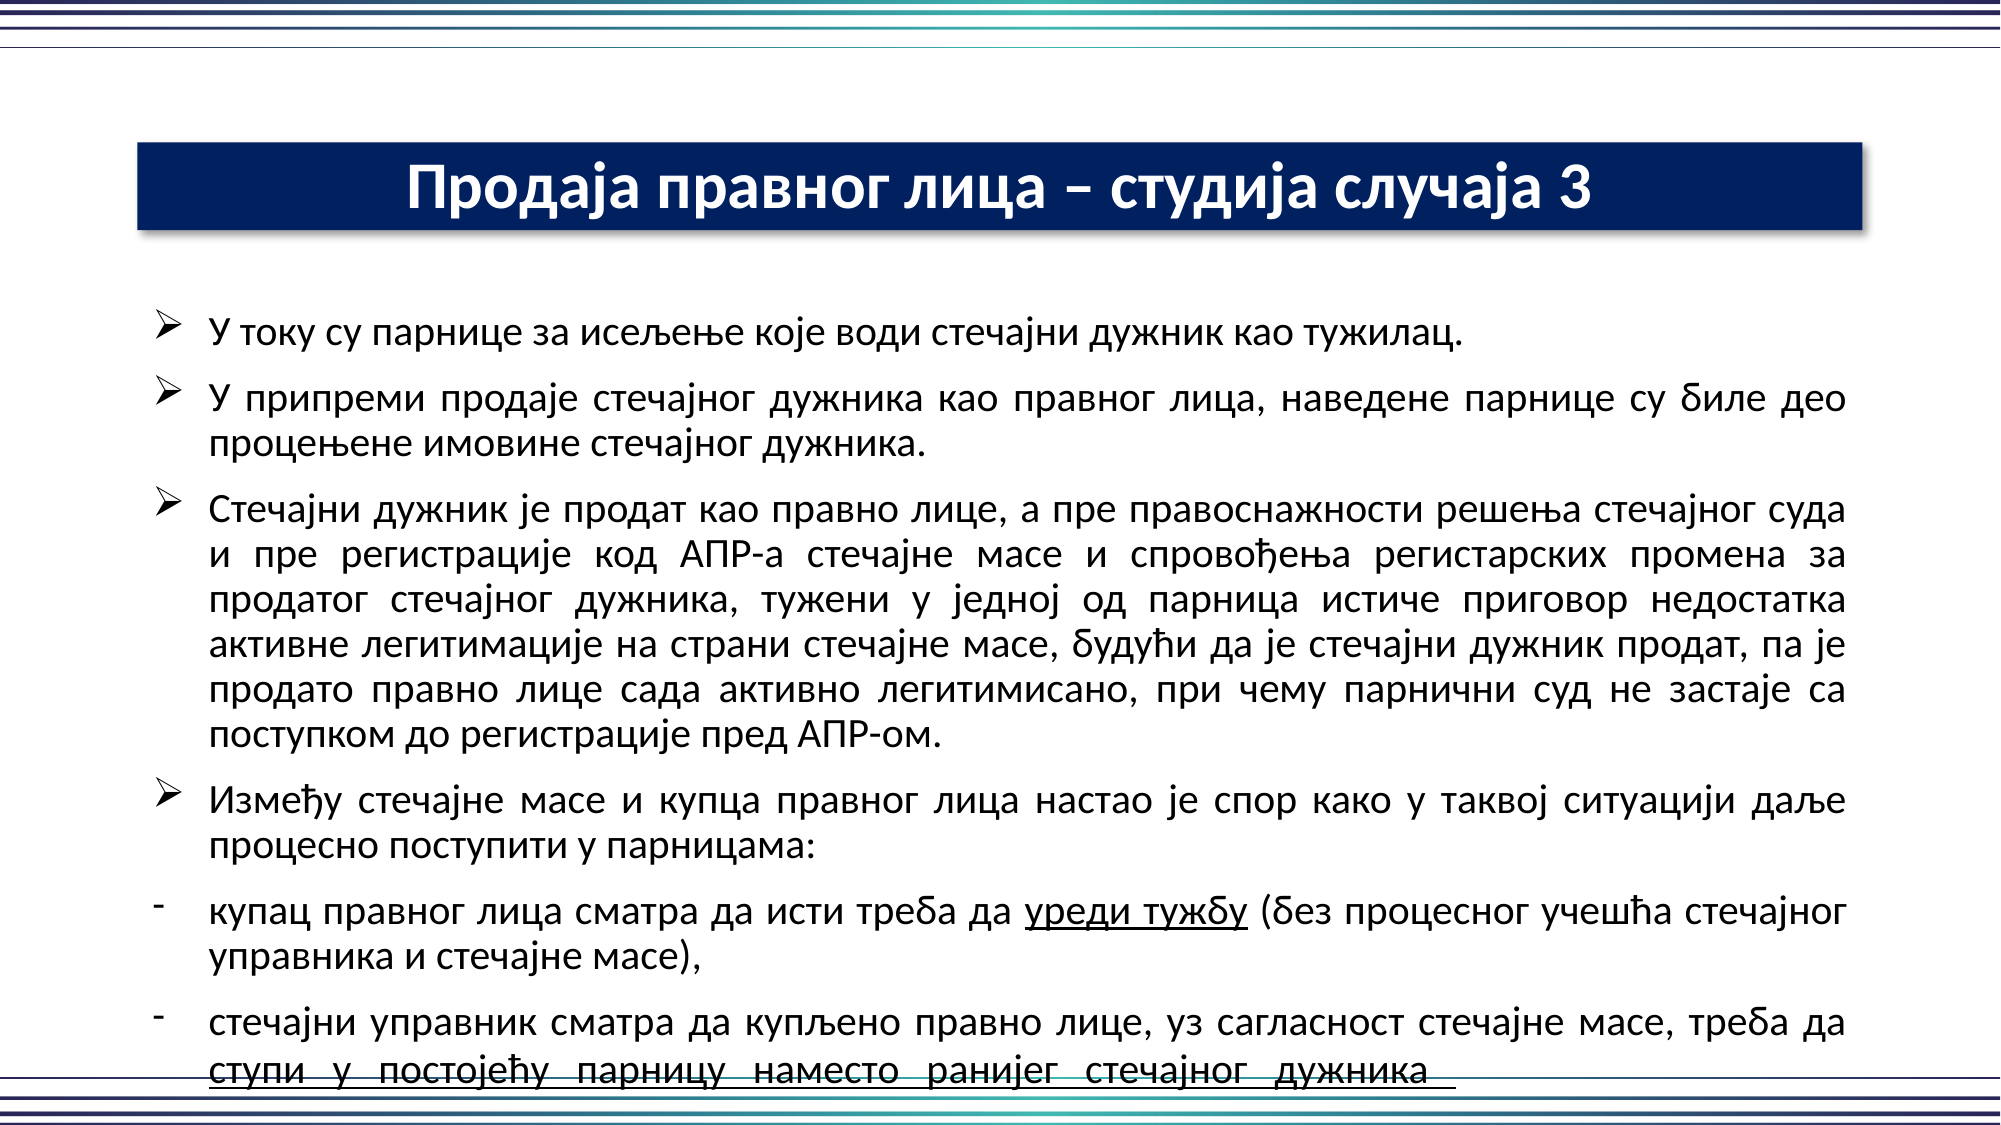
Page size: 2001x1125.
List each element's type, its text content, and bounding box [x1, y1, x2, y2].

picture [0, 1077, 2001, 1125]
list У току су парнице за исељење које води стечајни дужник као тужилац. У припреми продаје стечајног дужника као правног лица, наведене парнице су биле део процењене имовине стечајног дужника. Стечајни дужник је продат као правно лице, а пре правоснажности решења стечајног суда и пре регистрације код АПР-а стечајне масе и спровођења регистарских промена за продатог стечајног дужника, тужени у једној од парница истиче приговор недостатка активне легитимације на страни стечајне масе, будући да је стечајни дужник продат, па је продато правно лице сада активно легитимисано, при чему парнични суд не застаје са поступком до регистрације пред АПР-ом. Између стечајне масе и купца правног лица настао је спор како у таквој ситуацији даље процесно поступити у парницама: купац правног лица сматра да исти треба да уреди тужбу (без процесног учешћа стечајног управника и стечајне масе), стечајни управник сматра да купљено правно лице, уз сагласност стечајне масе, треба да ступи у постојећу парницу наместо ранијег стечајног дужника [137, 238, 1863, 1077]
list Продаја правног лица – студија случаја 3 [137, 142, 1863, 231]
picture [0, 0, 2001, 48]
